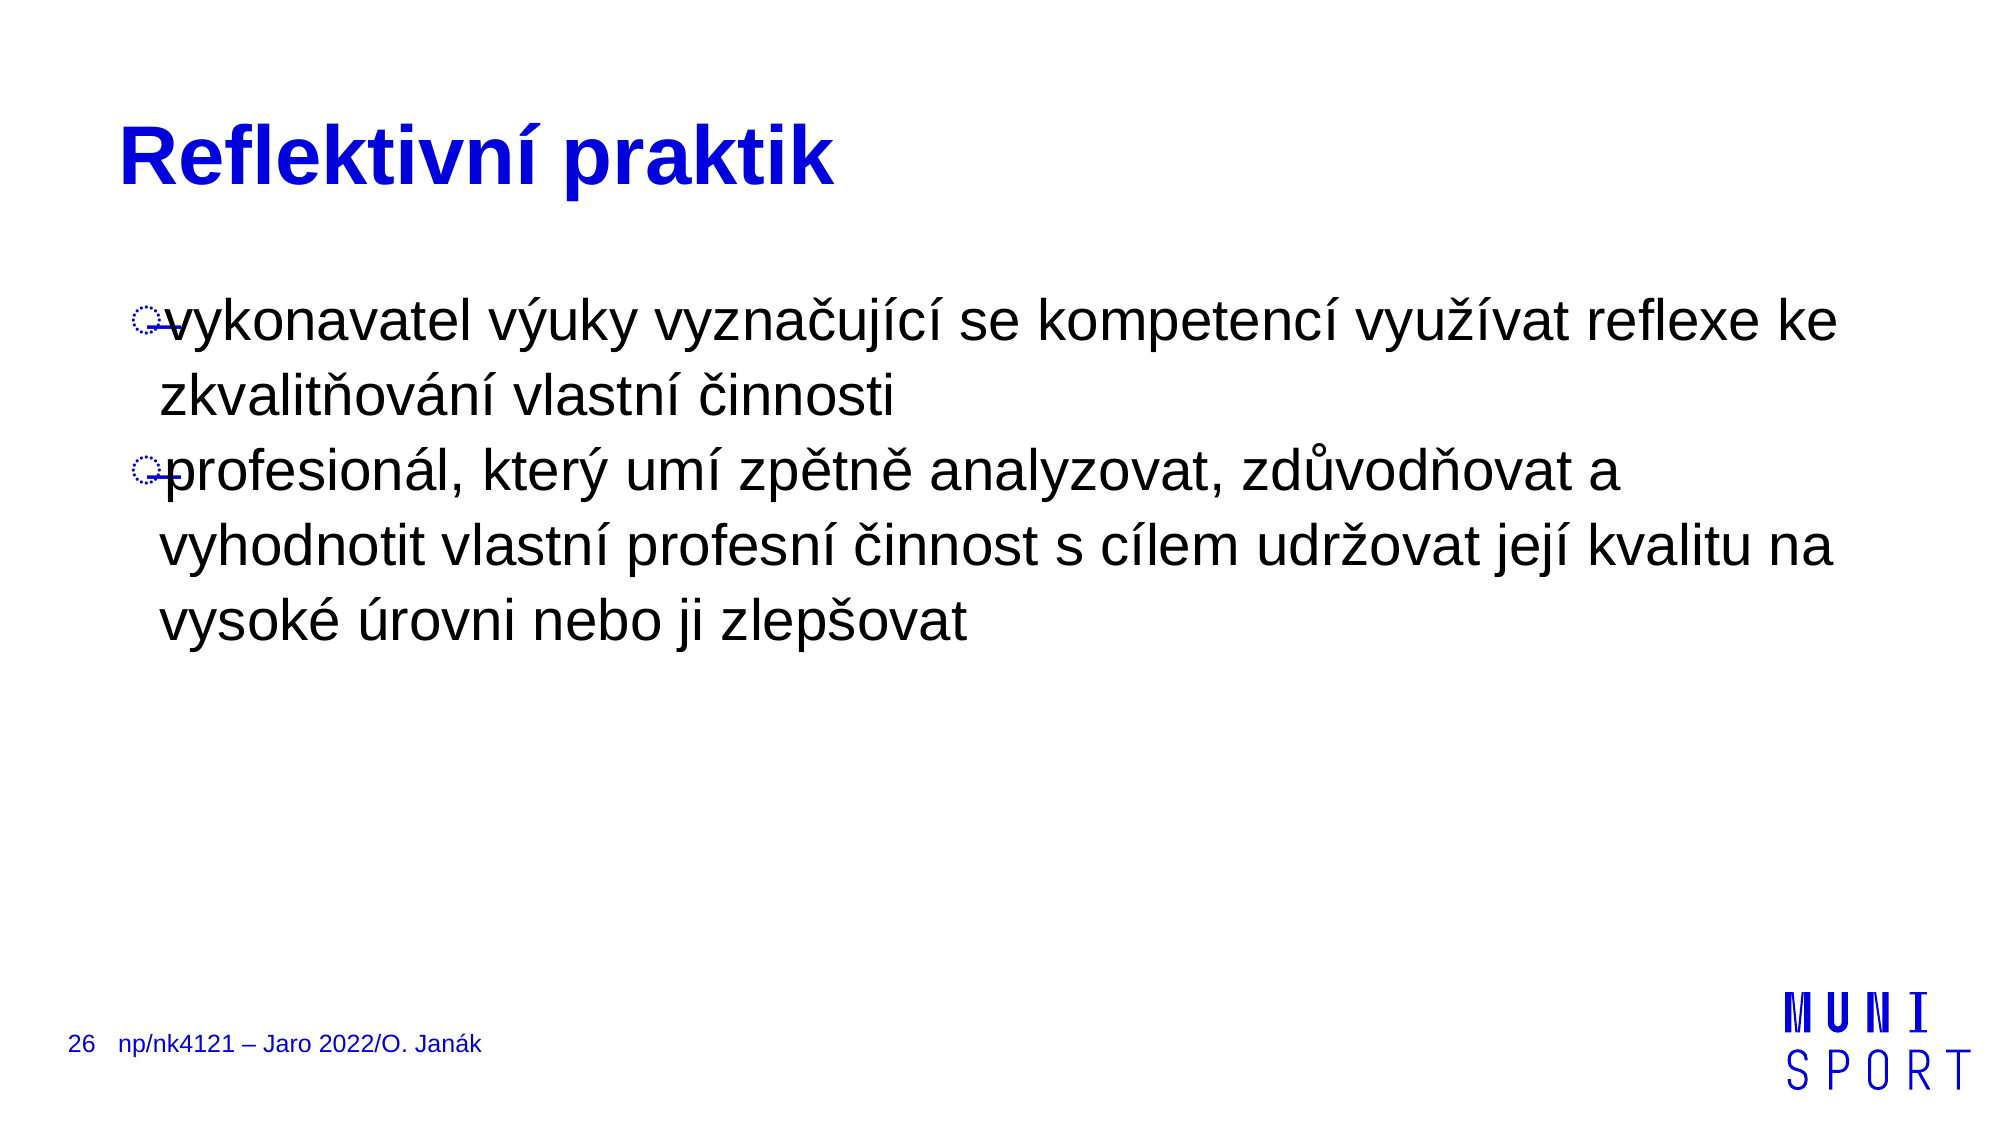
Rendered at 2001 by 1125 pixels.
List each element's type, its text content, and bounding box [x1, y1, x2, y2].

list vykonavatel výuky vyznačující se kompetencí využívat reflexe ke zkvalitňování vlastní činnosti profesionál, který umí zpětně analyzovat, zdůvodňovat a vyhodnotit vlastní profesní činnost s cílem udržovat její kvalitu na vysoké úrovni nebo ji zlepšovat [118, 277, 1883, 957]
slide_number 26 [67, 1021, 110, 1063]
footer np/nk4121 – Jaro 2022/O. Janák [118, 1021, 1418, 1063]
title Reflektivní praktik [118, 118, 1883, 193]
